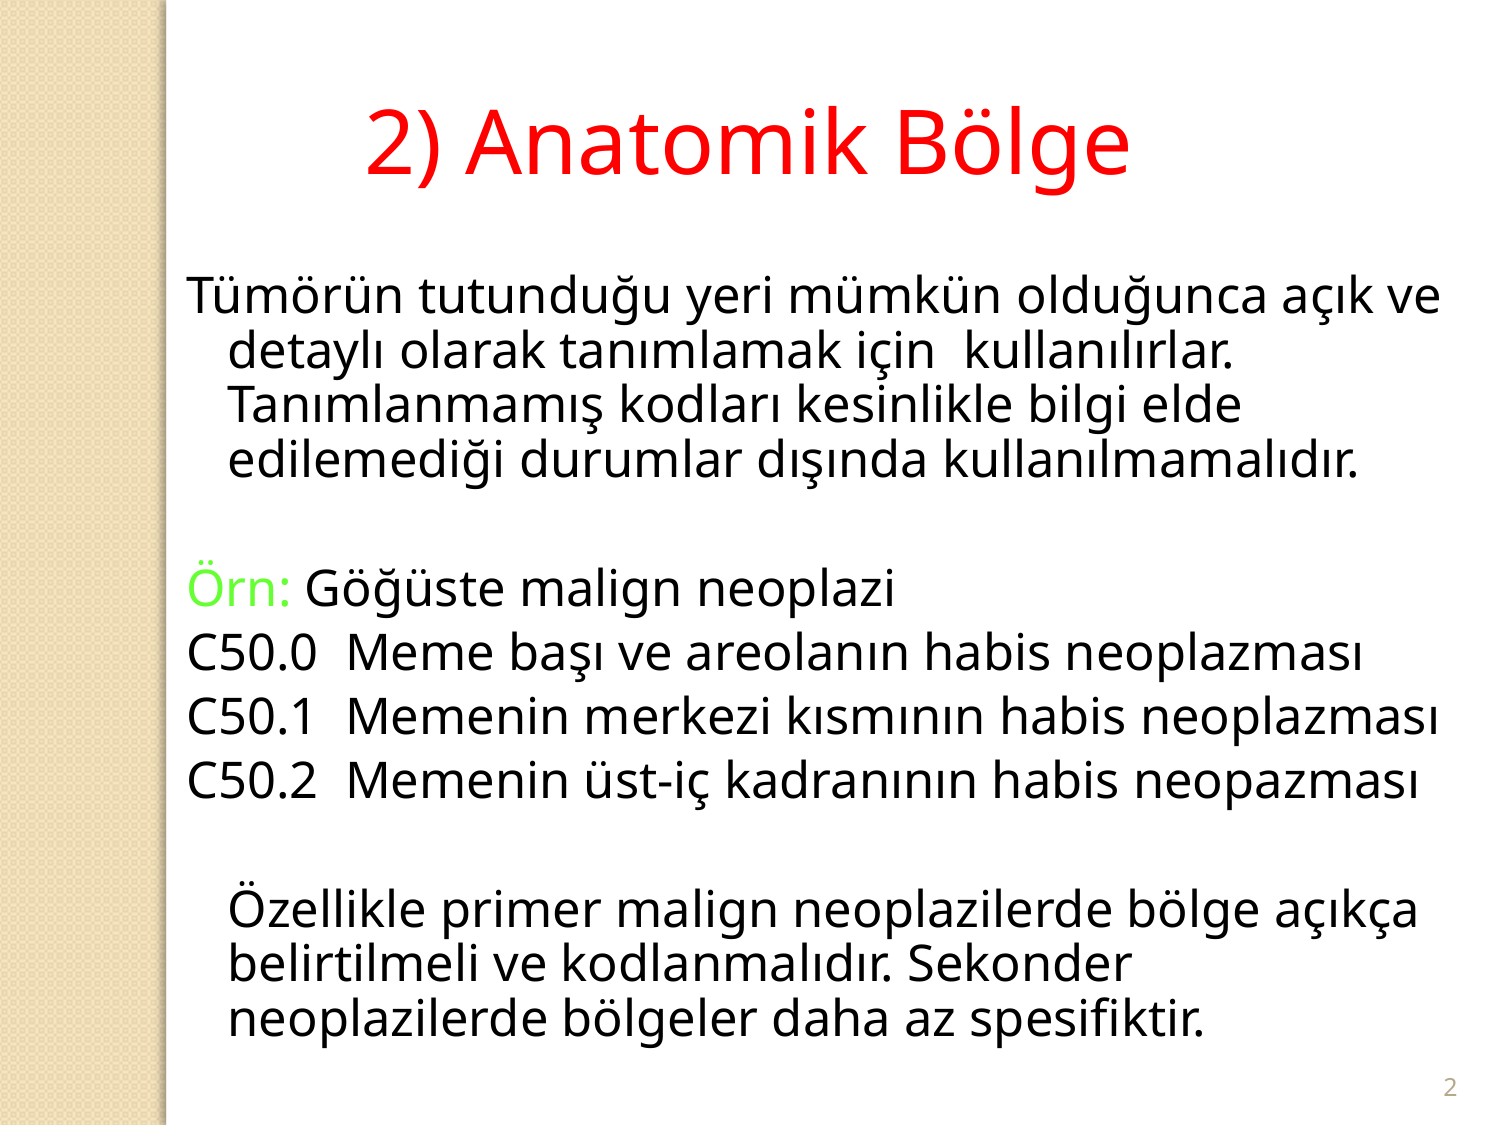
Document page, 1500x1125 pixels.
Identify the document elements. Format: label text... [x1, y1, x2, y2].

title 2) Anatomik Bölge [147, 45, 1350, 233]
slide_number 2 [1413, 1034, 1488, 1113]
list Tümörün tutunduğu yeri mümkün olduğunca açık ve detaylı olarak tanımlamak için kullanılırlar. Tanımlanmamış kodları kesinlikle bilgi elde edilemediği durumlar dışında kullanılmamalıdır. Örn: Göğüste malign neoplazi C50.0 Meme başı ve areolanın habis neoplazması C50.1 Memenin merkezi kısmının habis neoplazması C50.2 Memenin üst-iç kadranının habis neopazması Özellikle primer malign neoplazilerde bölge açıkça belirtilmeli ve kodlanmalıdır. Sekonder neoplazilerde bölgeler daha az spesifiktir. [159, 262, 1459, 1094]
